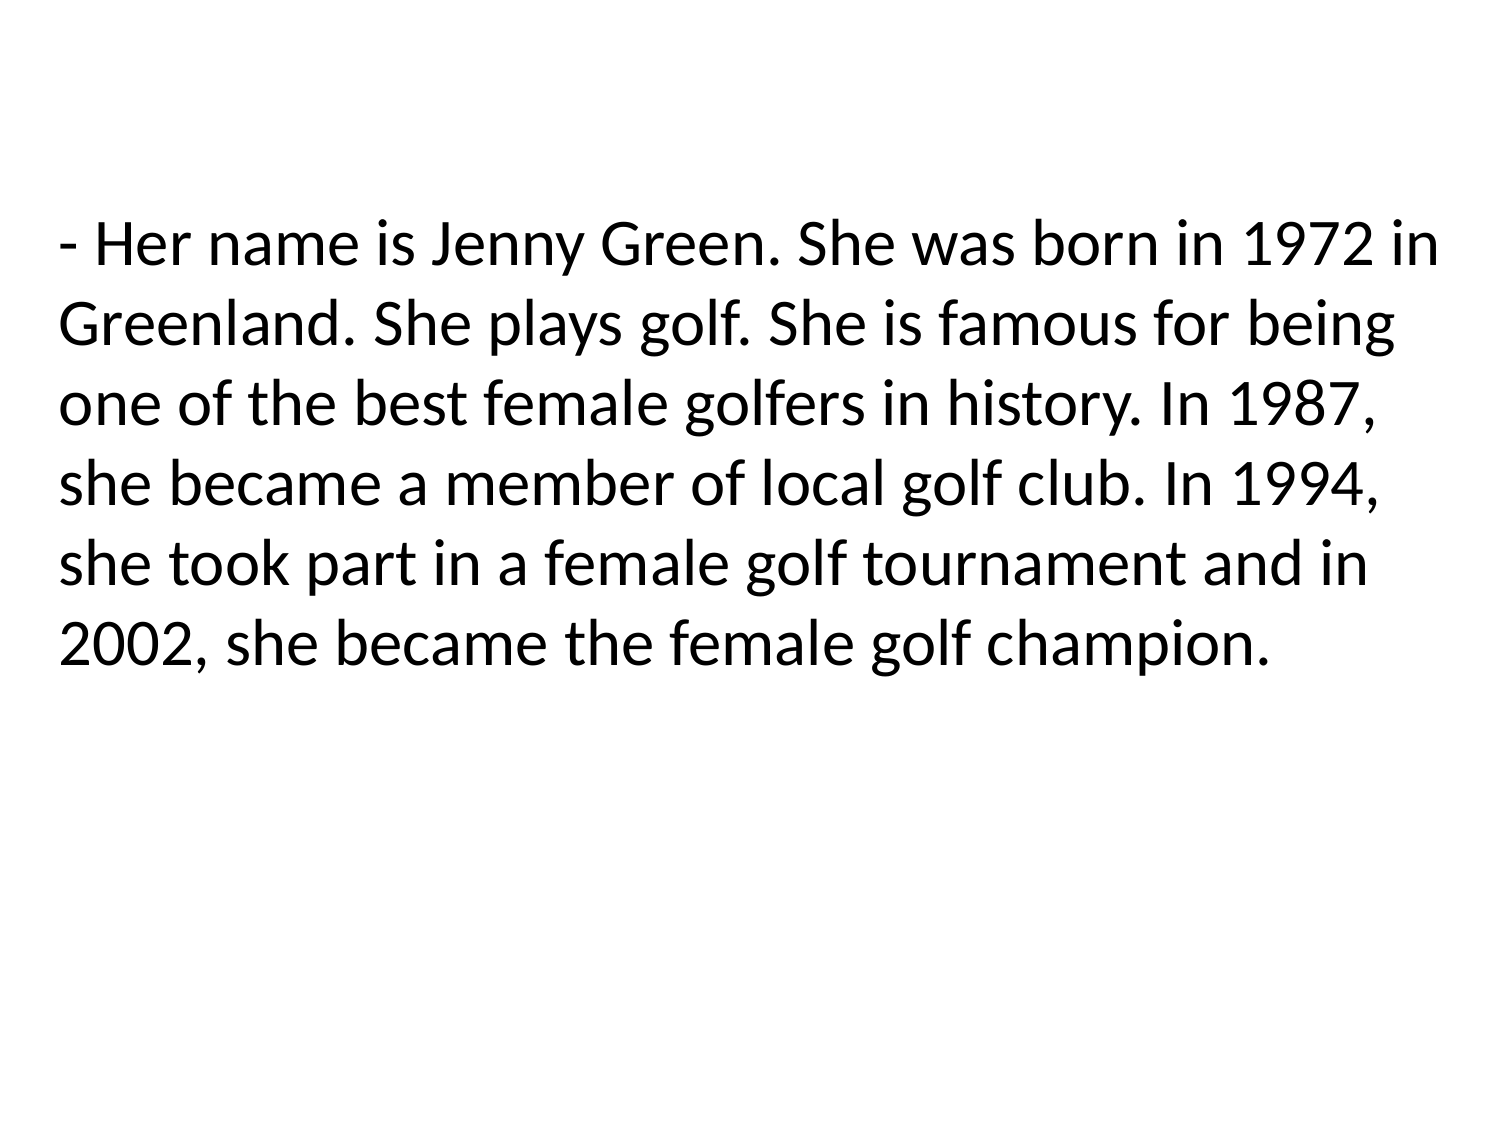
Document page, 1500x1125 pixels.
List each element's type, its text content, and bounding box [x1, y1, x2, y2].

text_box - Her name is Jenny Green. She was born in 1972 in Greenland. She plays golf. She is famous for being one of the best female golfers in history. In 1987, she became a member of local golf club. In 1994, she took part in a female golf tournament and in 2002, she became the female golf champion. [44, 191, 1477, 687]
